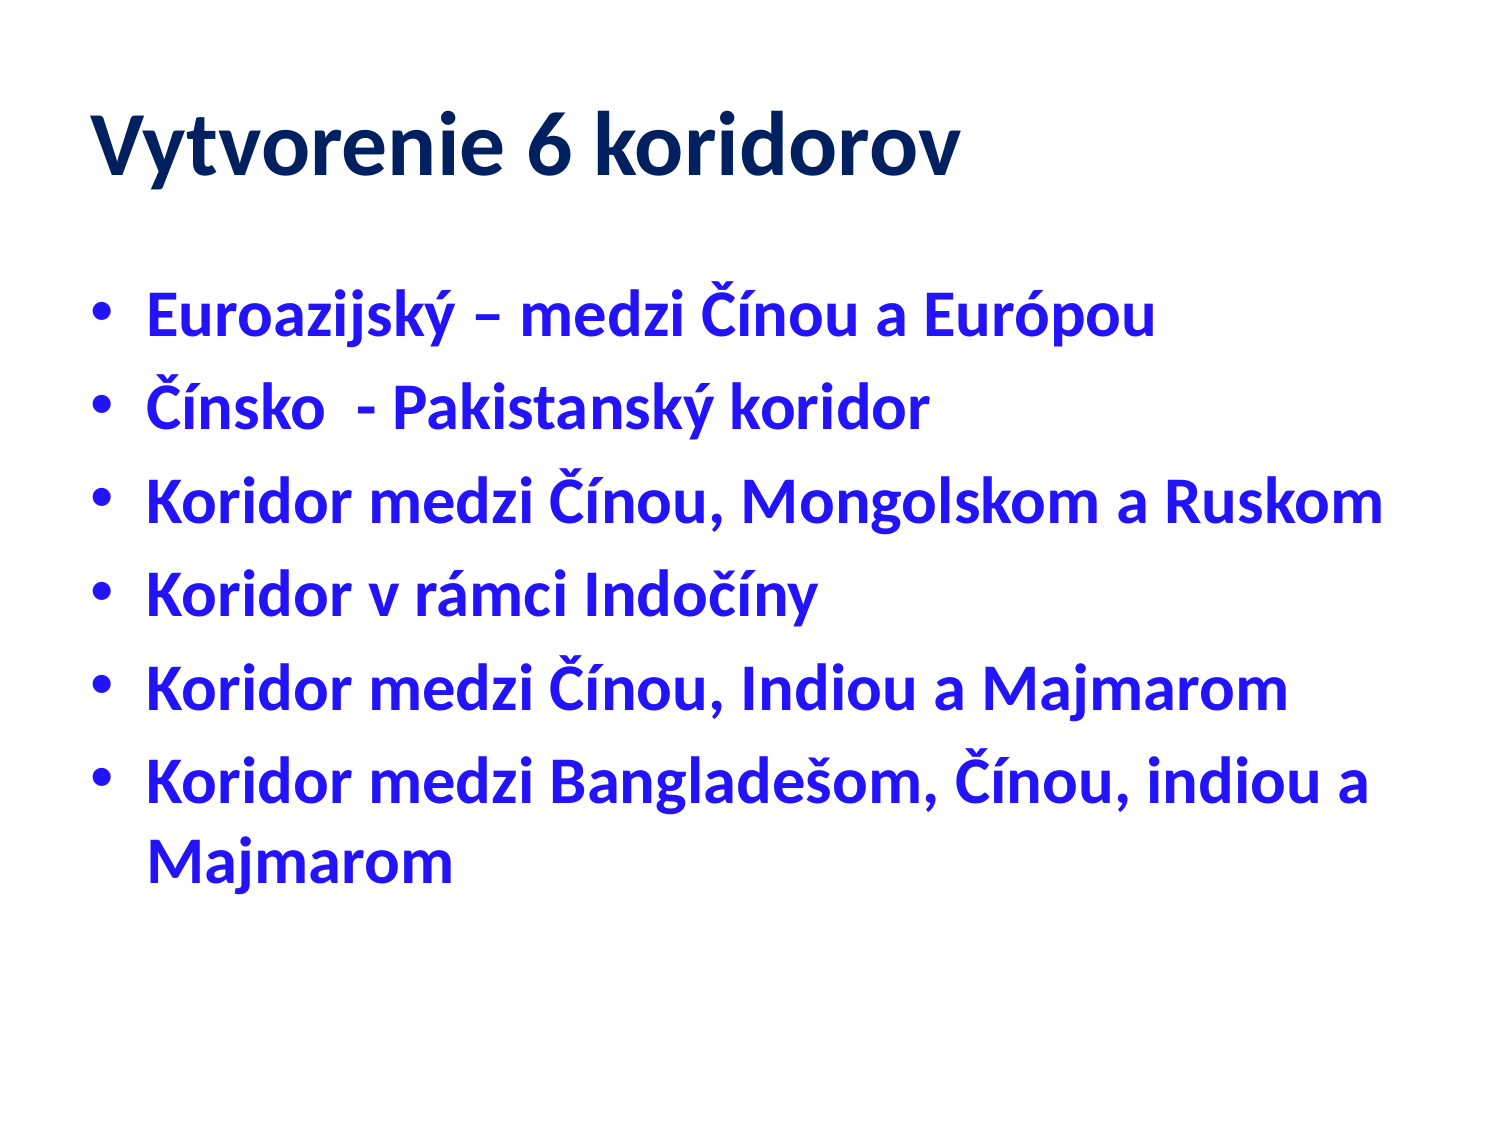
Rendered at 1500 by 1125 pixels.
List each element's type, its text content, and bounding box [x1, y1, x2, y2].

title Vytvorenie 6 koridorov [75, 45, 1425, 233]
list Euroazijský – medzi Čínou a Európou Čínsko - Pakistanský koridor Koridor medzi Čínou, Mongolskom a Ruskom Koridor v rámci Indočíny Koridor medzi Čínou, Indiou a Majmarom Koridor medzi Bangladešom, Čínou, indiou a Majmarom [75, 262, 1425, 1005]
